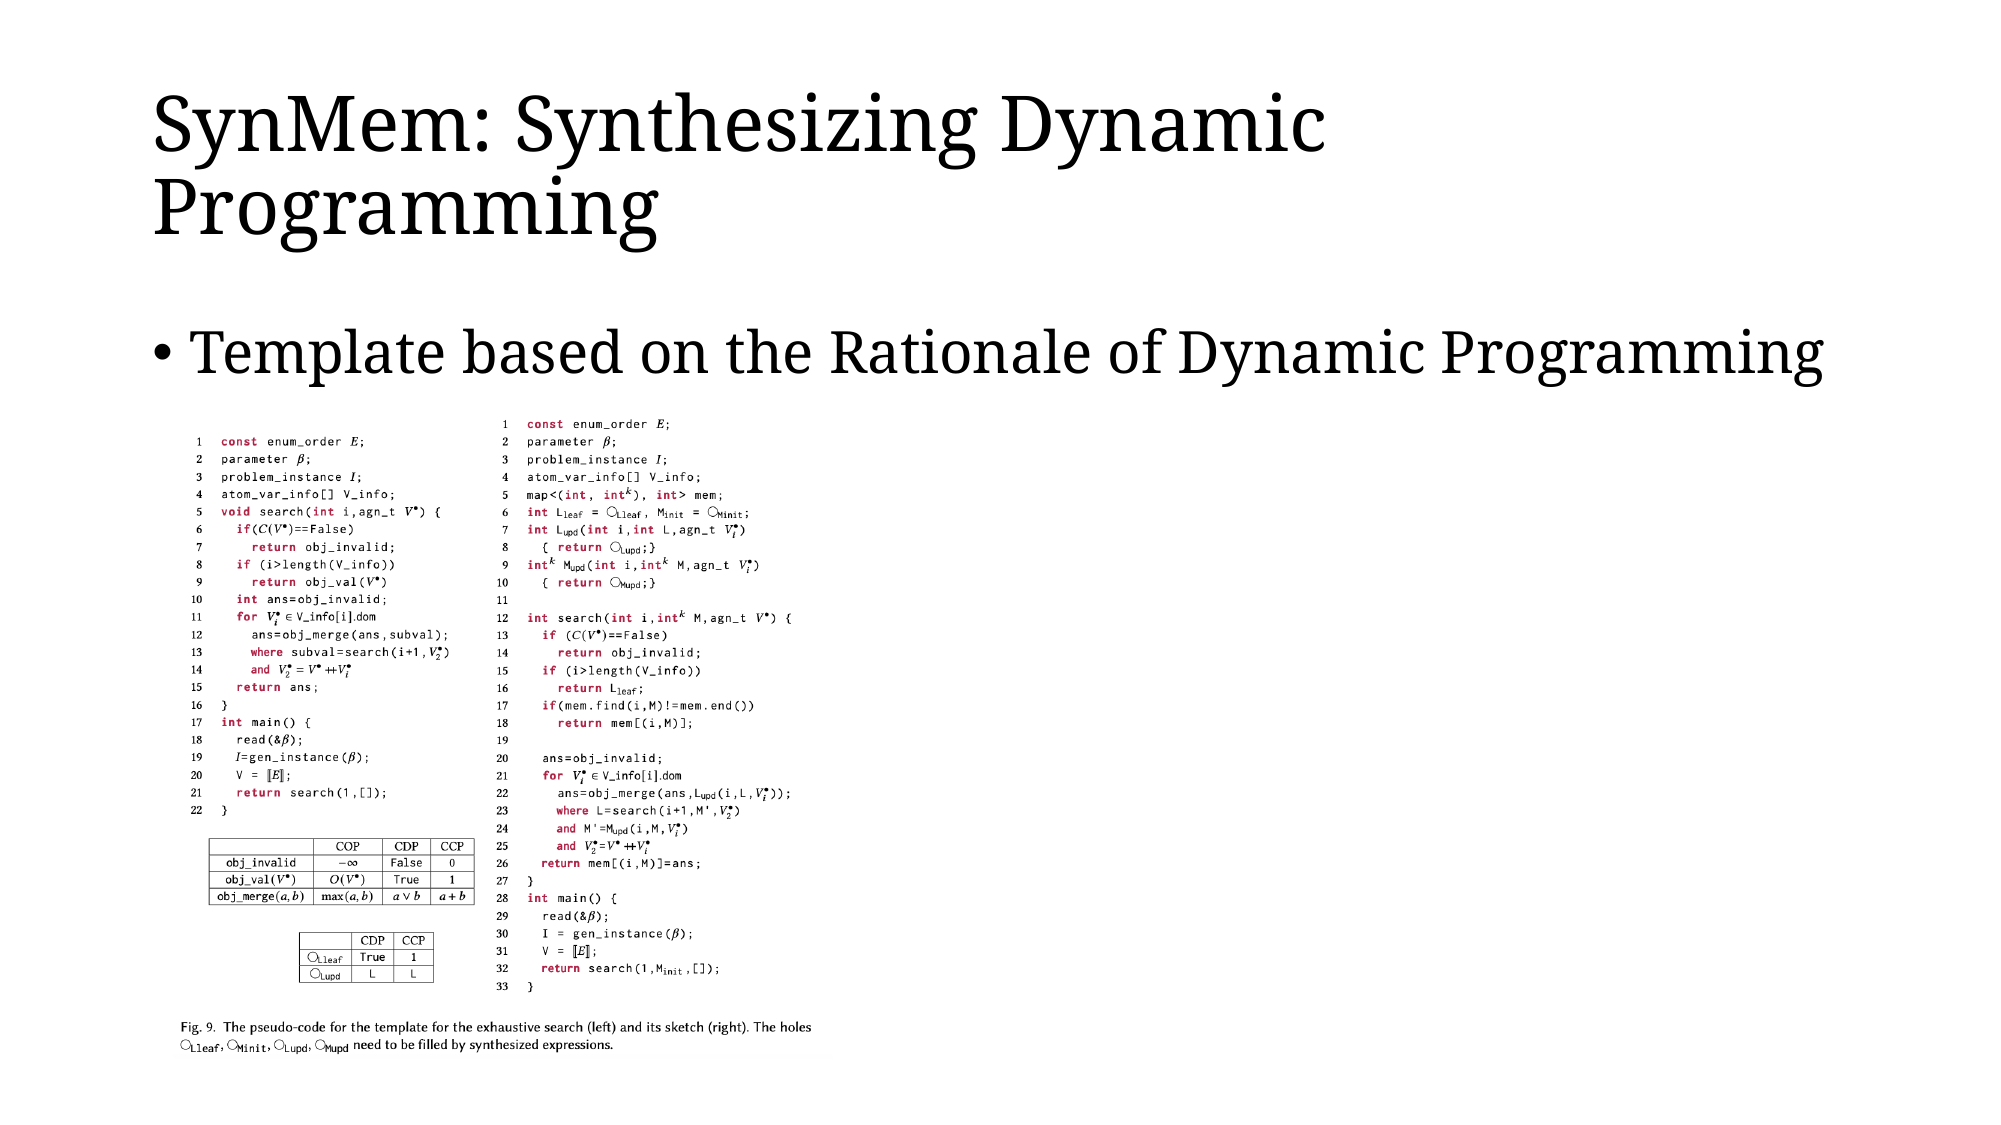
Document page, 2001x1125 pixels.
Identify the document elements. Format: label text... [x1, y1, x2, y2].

picture [172, 400, 834, 1060]
list Template based on the Rationale of Dynamic Programming [137, 316, 1863, 1030]
title SynMem: Synthesizing Dynamic Programming [137, 59, 1863, 278]
